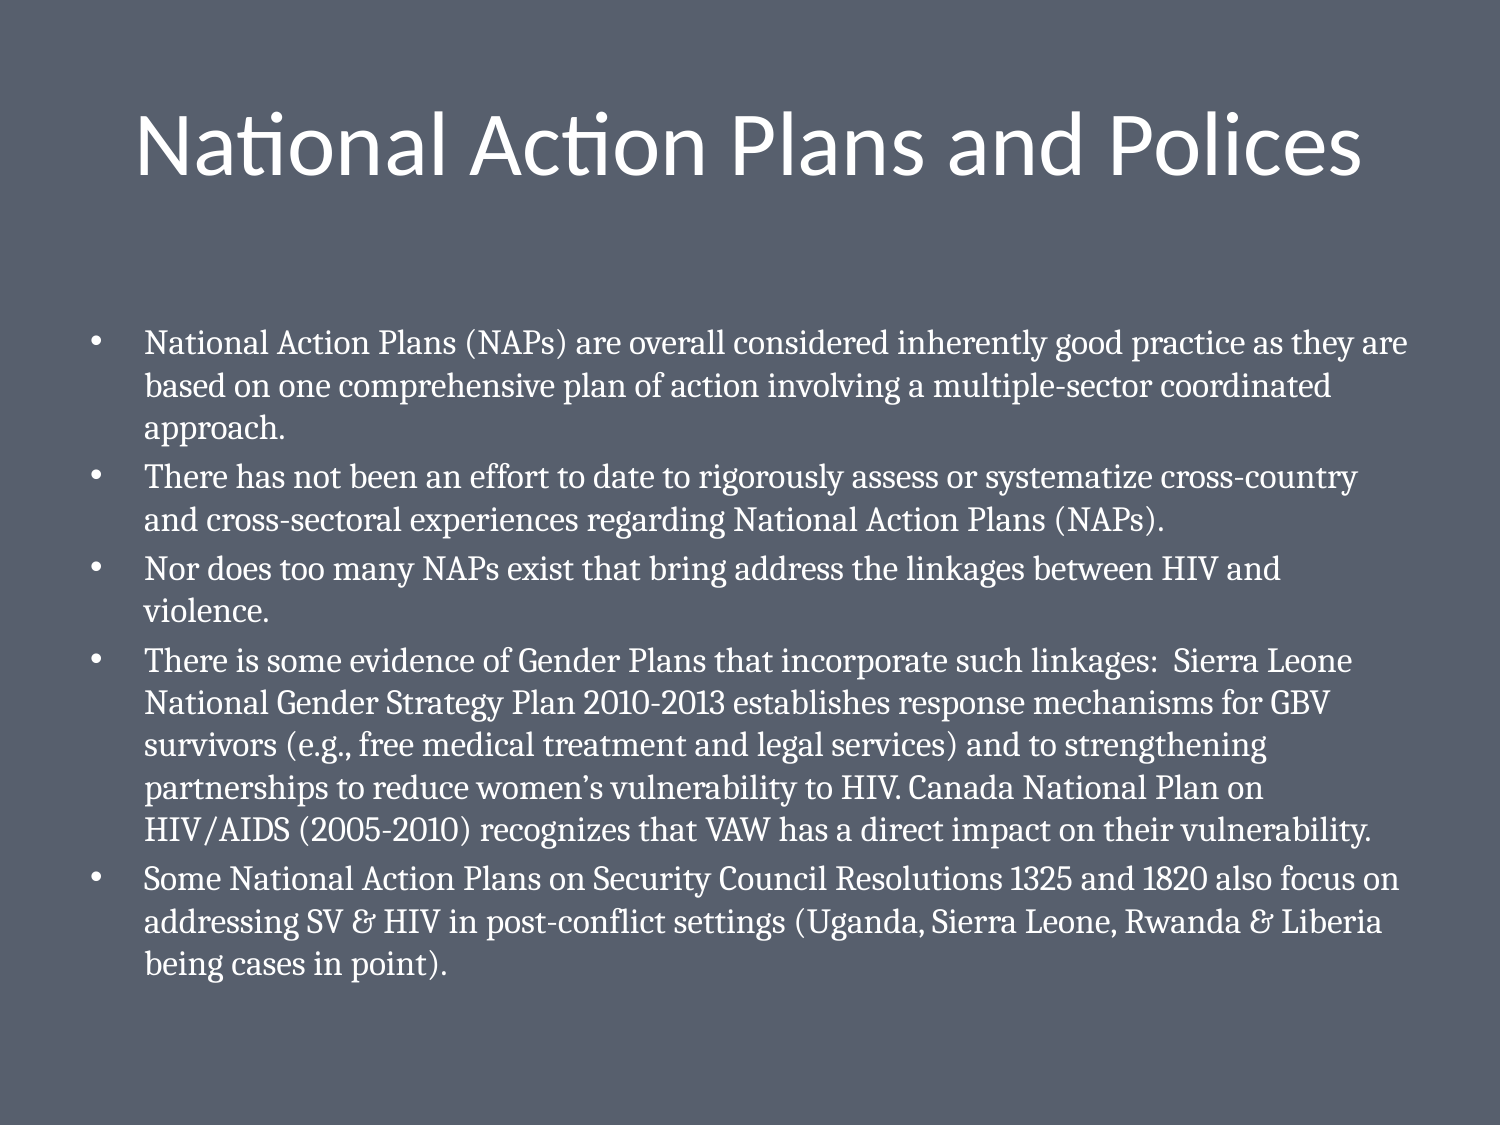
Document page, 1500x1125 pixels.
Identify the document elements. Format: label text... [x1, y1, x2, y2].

title National Action Plans and Polices [75, 45, 1425, 233]
list National Action Plans (NAPs) are overall considered inherently good practice as they are based on one comprehensive plan of action involving a multiple-sector coordinated approach. There has not been an effort to date to rigorously assess or systematize cross-country and cross-sectoral experiences regarding National Action Plans (NAPs). Nor does too many NAPs exist that bring address the linkages between HIV and violence. There is some evidence of Gender Plans that incorporate such linkages: Sierra Leone National Gender Strategy Plan 2010-2013 establishes response mechanisms for GBV survivors (e.g., free medical treatment and legal services) and to strengthening partnerships to reduce women’s vulnerability to HIV. Canada National Plan on HIV/AIDS (2005-2010) recognizes that VAW has a direct impact on their vulnerability. Some National Action Plans on Security Council Resolutions 1325 and 1820 also focus on addressing SV & HIV in post-conflict settings (Uganda, Sierra Leone, Rwanda & Liberia being cases in point). [75, 262, 1425, 1005]
